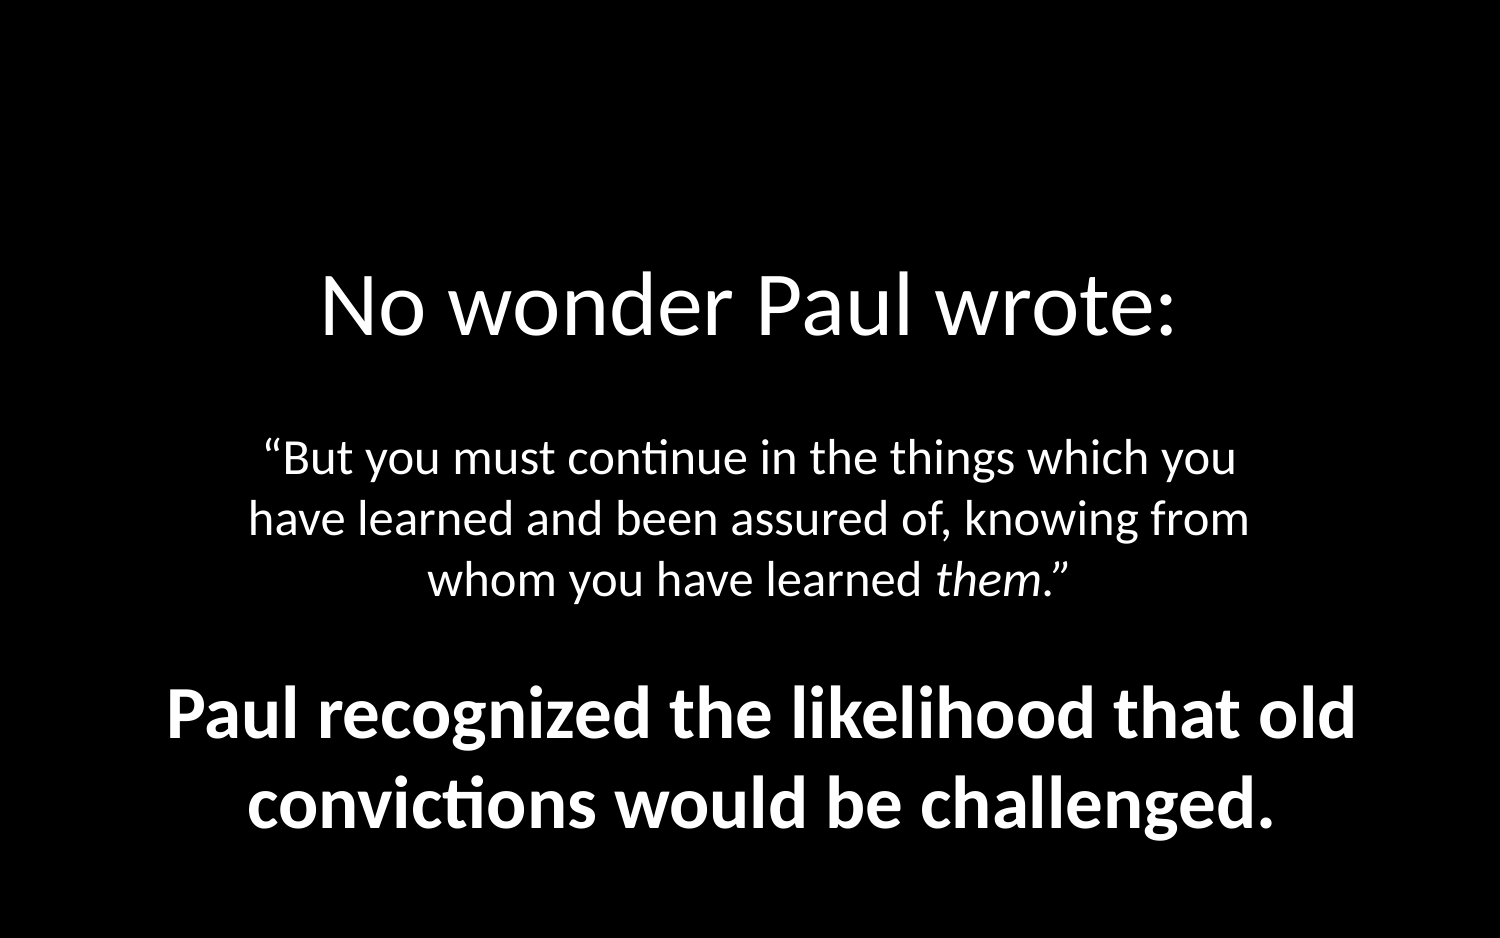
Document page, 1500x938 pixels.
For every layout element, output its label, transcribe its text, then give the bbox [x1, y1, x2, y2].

text_box Paul recognized the likelihood that old convictions would be challenged. [150, 656, 1375, 851]
title No wonder Paul wrote: [112, 197, 1388, 399]
subtitle “But you must continue in the things which you have learned and been assured of, knowing from whom you have learned them.” [225, 416, 1275, 656]
